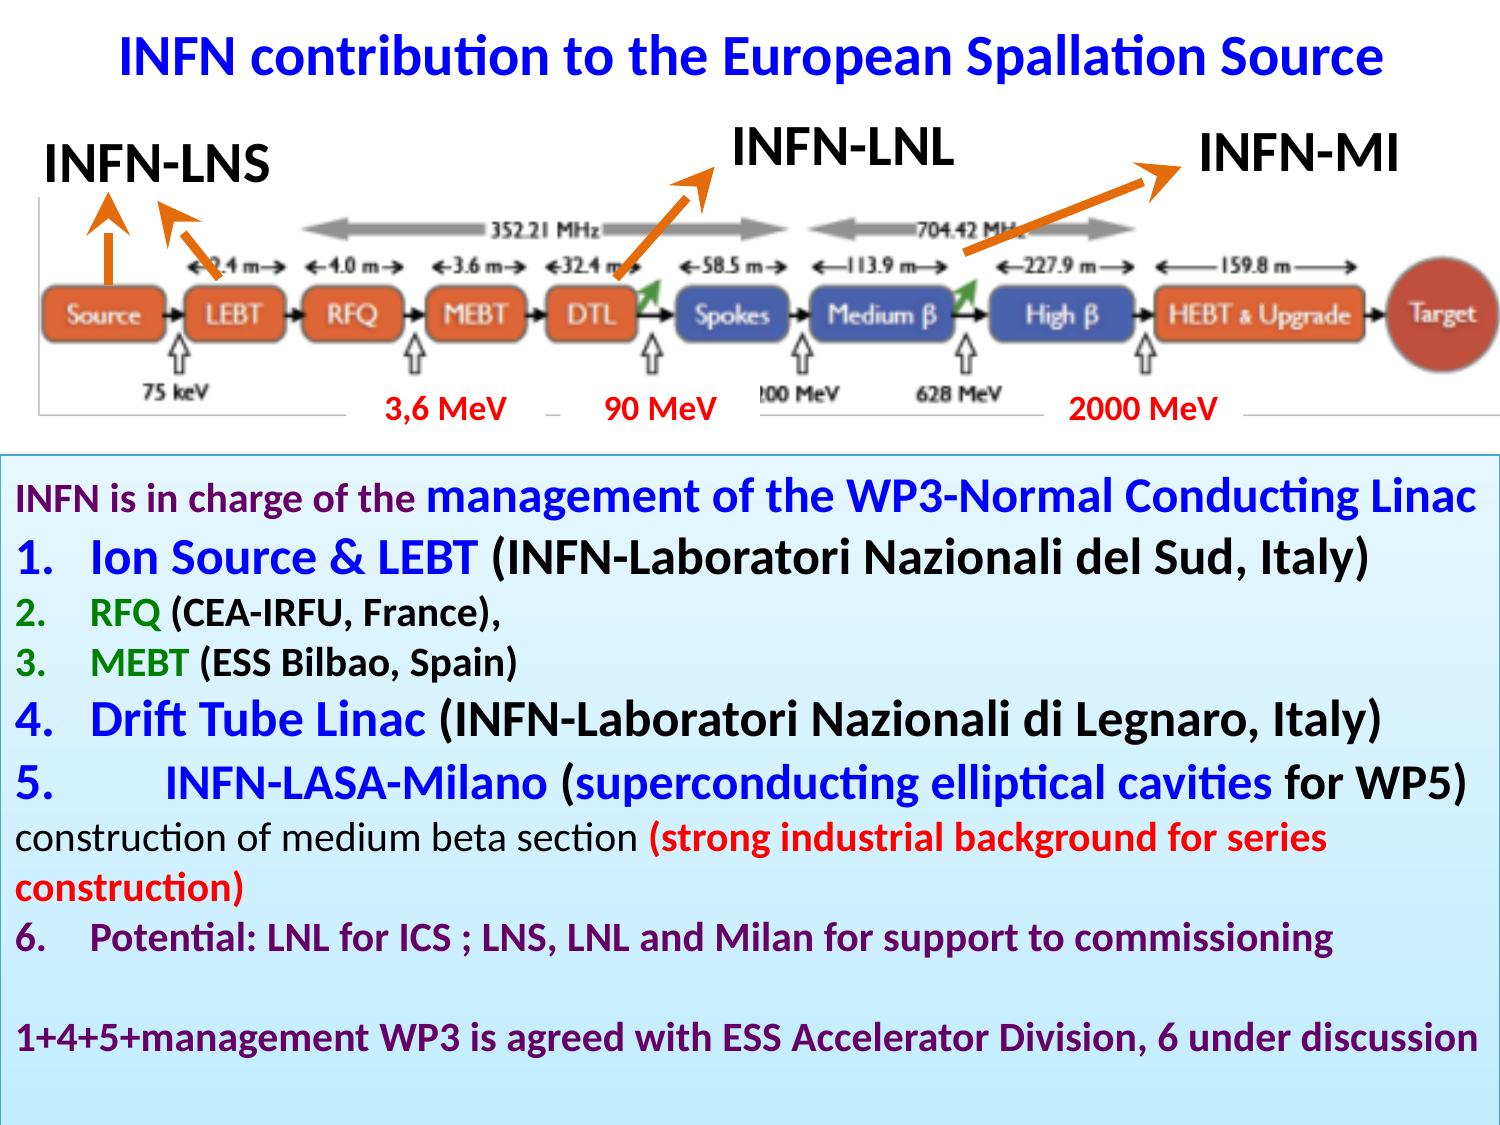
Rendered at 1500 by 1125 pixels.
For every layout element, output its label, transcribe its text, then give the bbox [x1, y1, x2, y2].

text_box INFN is in charge of the management of the WP3-Normal Conducting Linac Ion Source & LEBT (INFN-Laboratori Nazionali del Sud, Italy) RFQ (CEA-IRFU, France), MEBT (ESS Bilbao, Spain) Drift Tube Linac (INFN-Laboratori Nazionali di Legnaro, Italy) INFN-LASA-Milano (superconducting elliptical cavities for WP5) construction of medium beta section (strong industrial background for series construction) Potential: LNL for ICS ; LNS, LNL and Milan for support to commissioning 1+4+5+management WP3 is agreed with ESS Accelerator Division, 6 under discussion [0, 454, 1500, 1125]
picture [1234, 975, 1500, 1125]
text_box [615, 166, 715, 279]
text_box INFN-MI [1183, 105, 1417, 191]
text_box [346, 379, 761, 435]
text_box INFN-LNL [716, 99, 971, 185]
text_box INFN contribution to the European Spallation Source [103, 10, 1400, 95]
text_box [963, 166, 1182, 253]
text_box INFN-LNS [28, 116, 286, 196]
picture [1, 197, 1500, 438]
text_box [157, 201, 220, 279]
